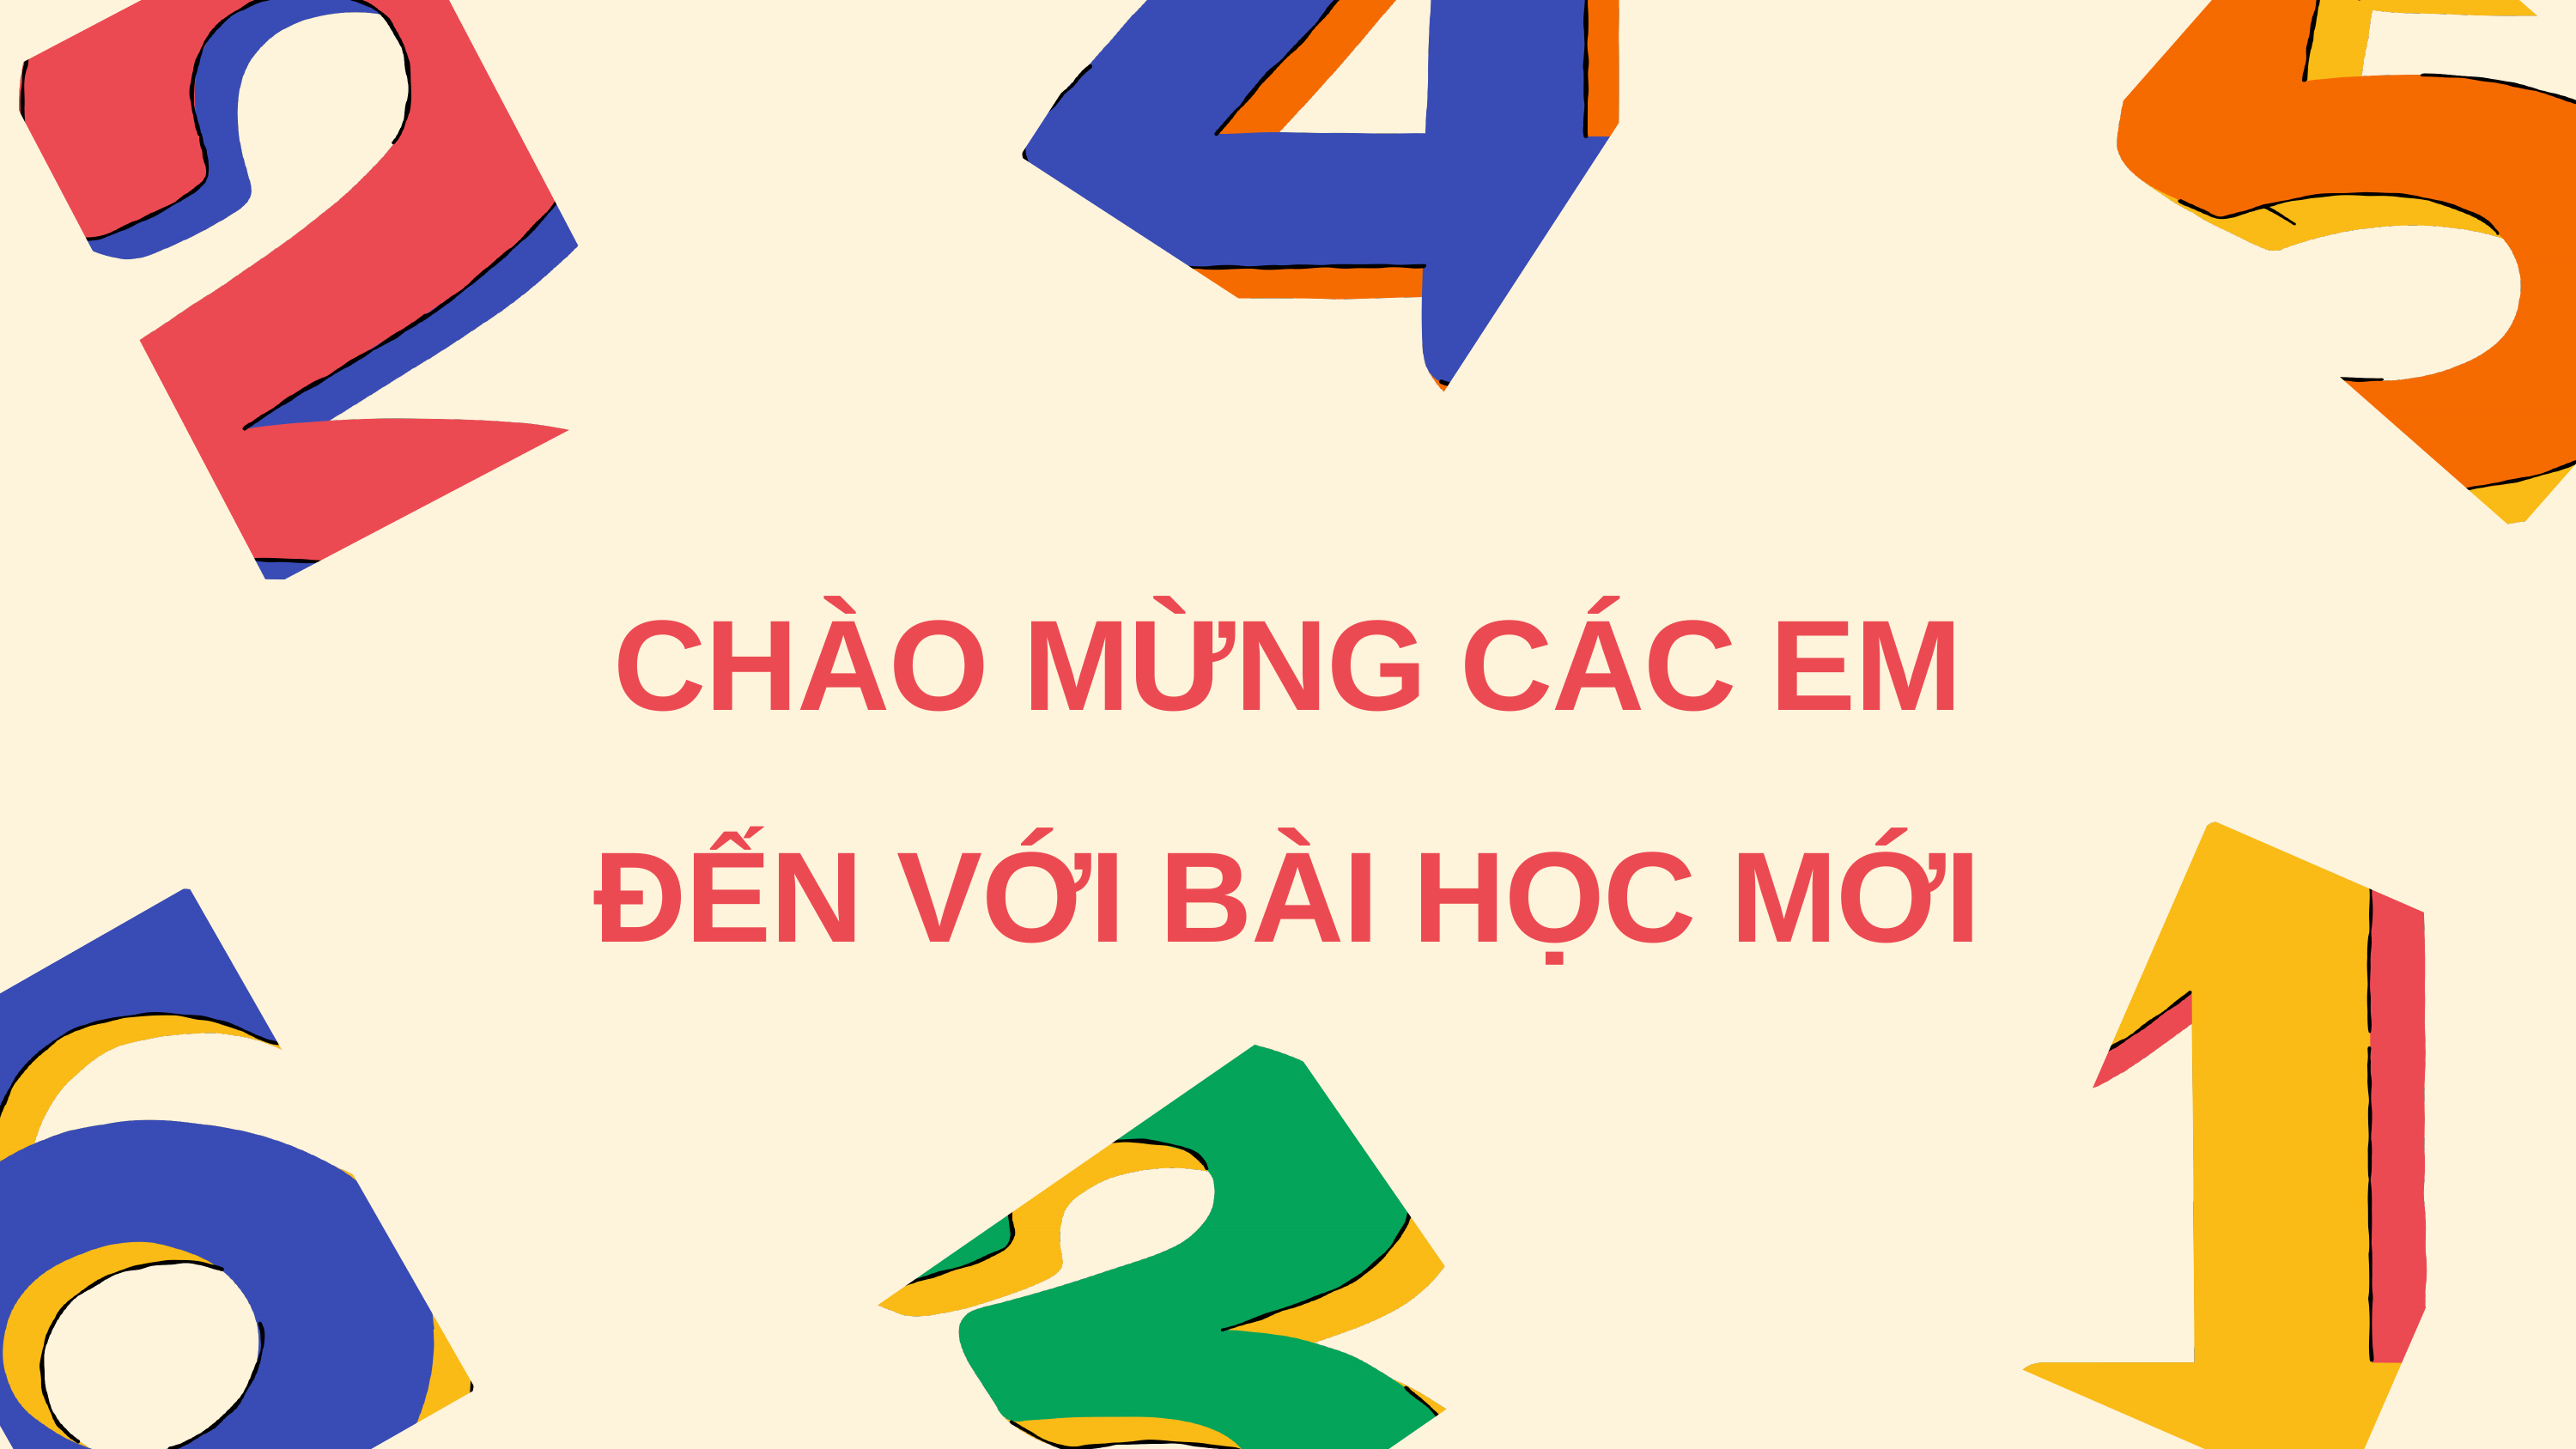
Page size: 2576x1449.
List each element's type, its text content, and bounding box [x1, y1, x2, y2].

text_box [1019, 0, 1699, 421]
text_box [2081, 0, 2576, 532]
text_box [1978, 819, 2571, 1449]
text_box [0, 0, 653, 588]
text_box [0, 886, 476, 1449]
text_box CHÀO MỪNG CÁC EM ĐẾN VỚI BÀI HỌC MỚI [514, 504, 2062, 968]
text_box [803, 1027, 1513, 1449]
